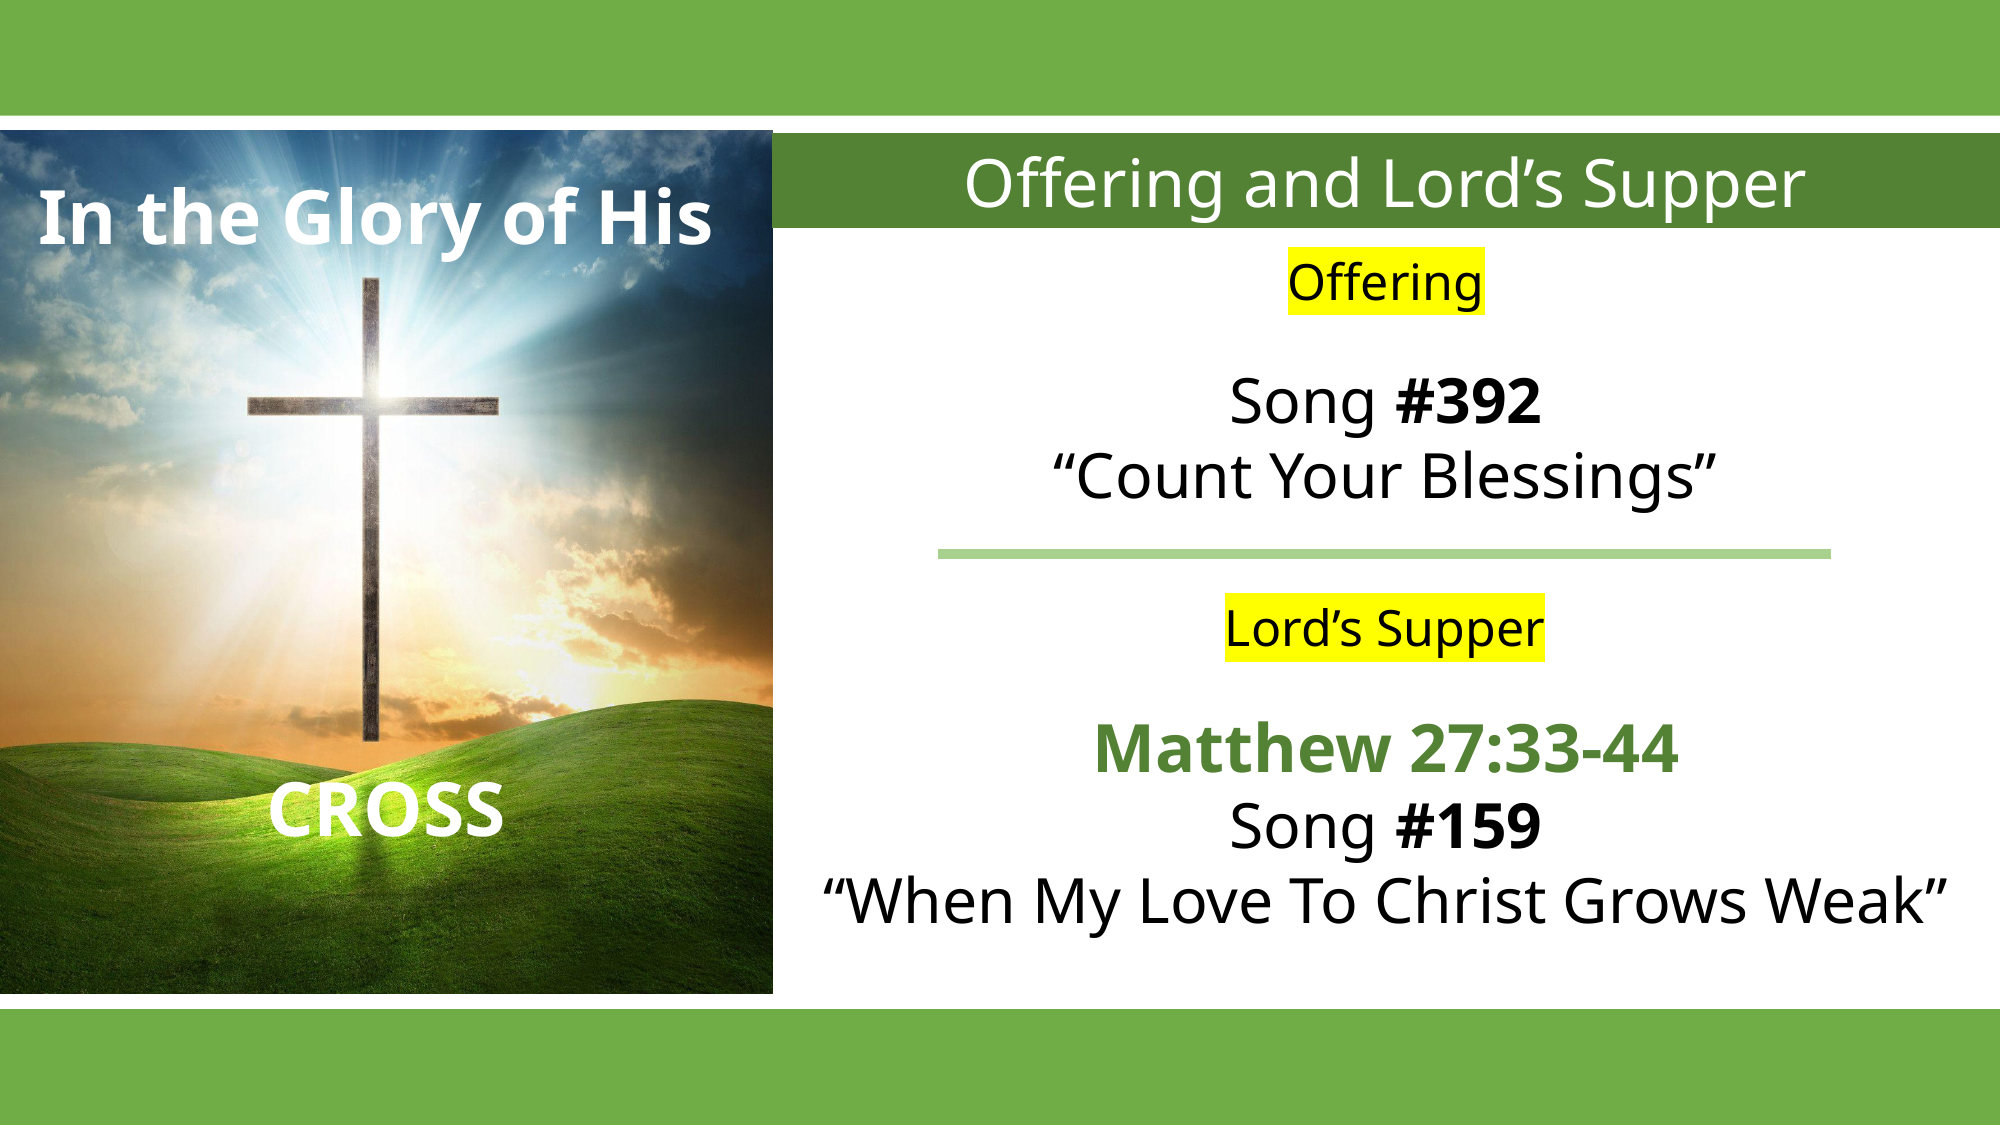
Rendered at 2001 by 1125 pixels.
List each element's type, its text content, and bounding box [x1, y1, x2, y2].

text_box Offering and Lord’s Supper [773, 133, 2000, 228]
text_box [0, 0, 2000, 117]
text_box Lord’s Supper [773, 589, 1999, 665]
text_box Offering [773, 243, 2000, 319]
text_box Song #392 “Count Your Blessings” Matthew 27:33-44 Song #159 “When My Love To Christ Grows Weak” [773, 353, 2000, 943]
picture [0, 130, 773, 995]
text_box [0, 1008, 2000, 1125]
